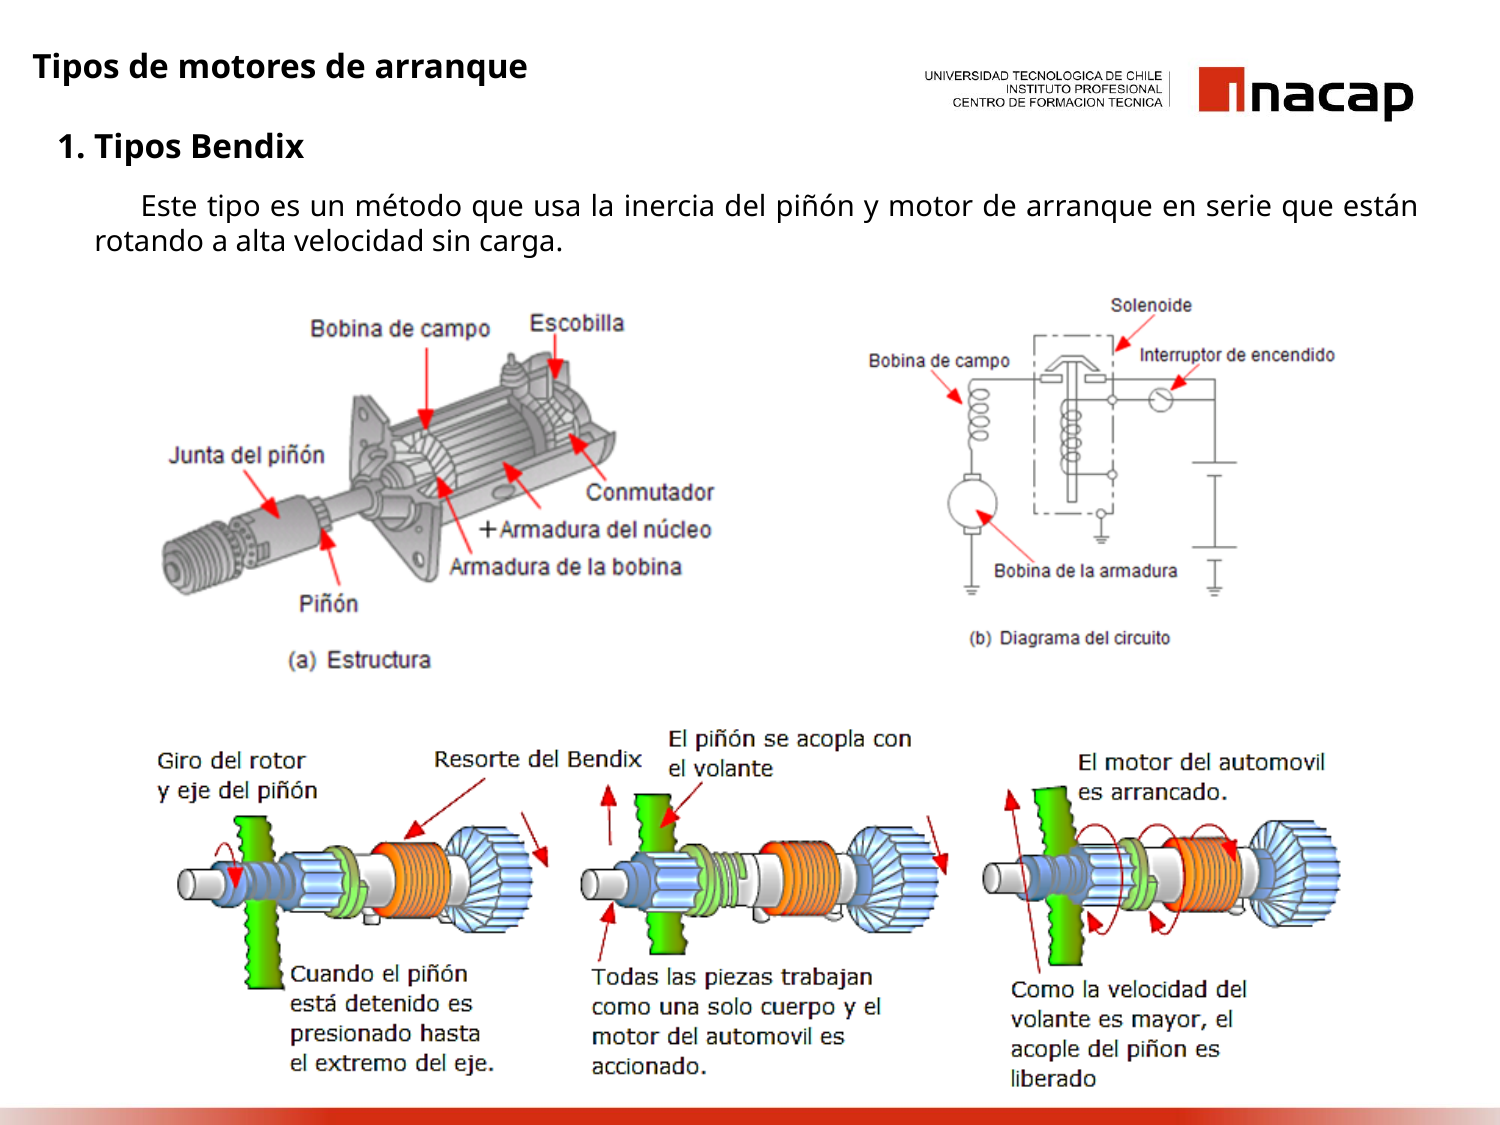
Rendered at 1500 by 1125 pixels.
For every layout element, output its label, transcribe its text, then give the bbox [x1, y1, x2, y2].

text_box Este tipo es un método que usa la inercia del piñón y motor de arranque en serie que están rotando a alta velocidad sin carga. [79, 179, 1435, 265]
text_box 1. Tipos Bendix [42, 118, 396, 173]
text_box Tipos de motores de arranque [17, 37, 892, 93]
picture [0, 0, 1500, 1125]
